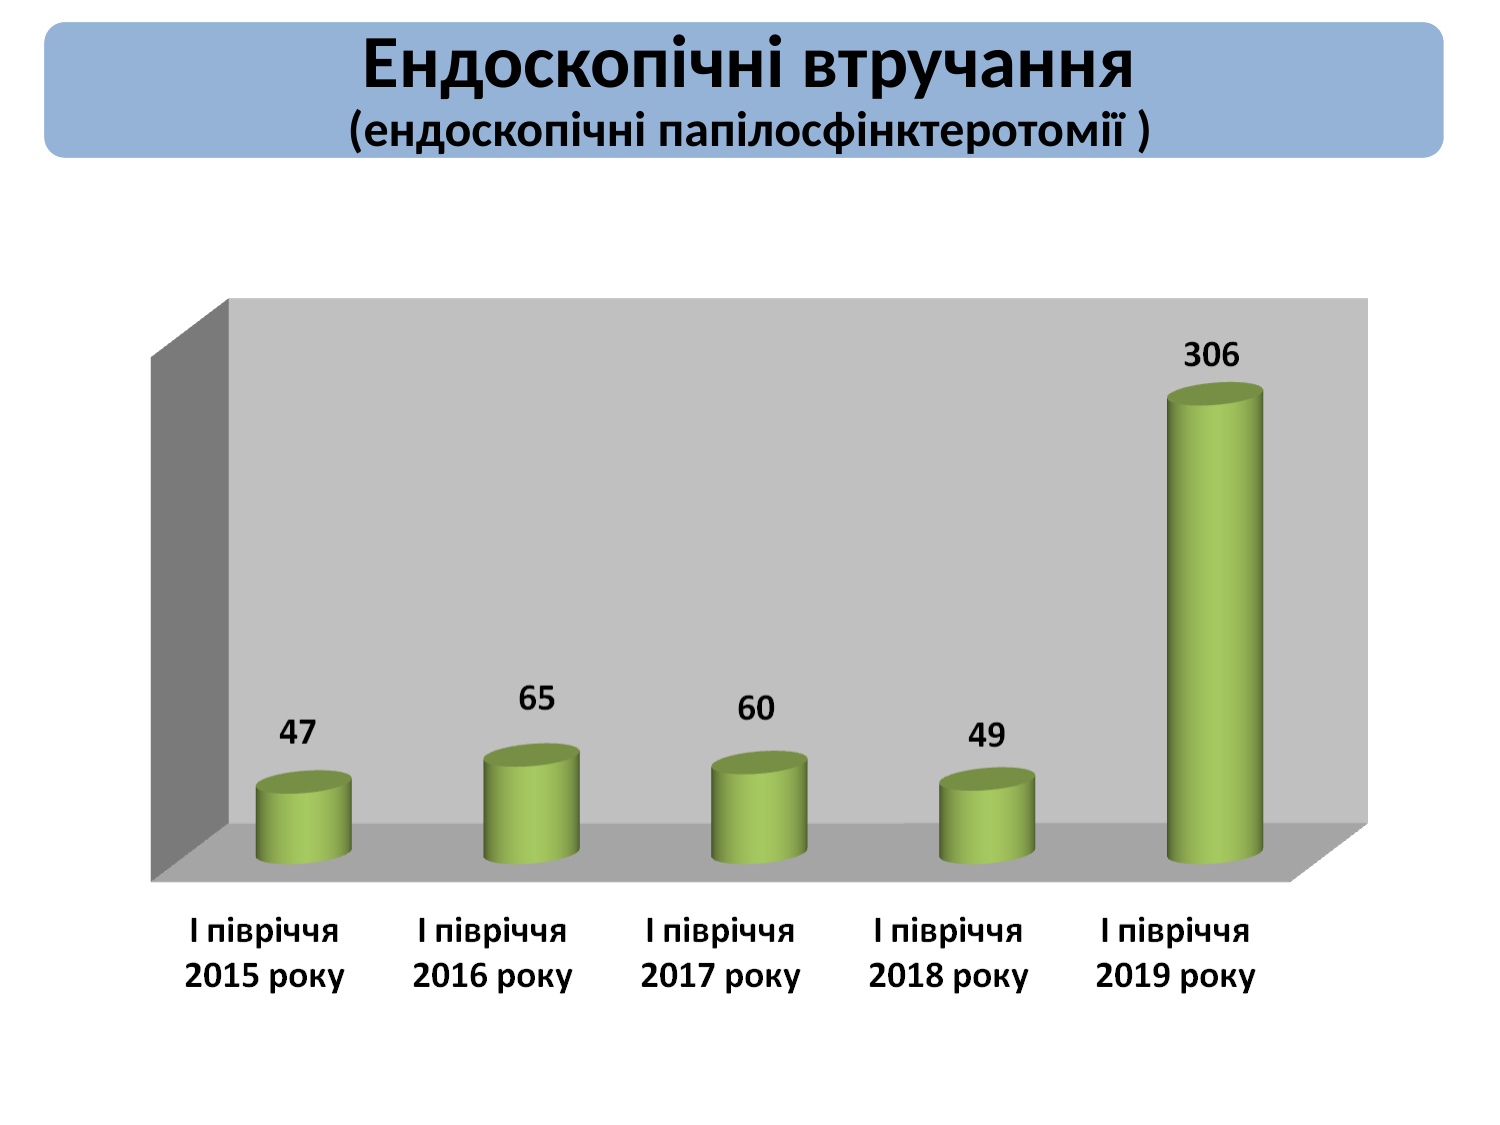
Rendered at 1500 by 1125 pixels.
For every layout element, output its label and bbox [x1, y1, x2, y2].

list [85, 260, 1438, 1023]
text_box [40, 18, 1448, 162]
